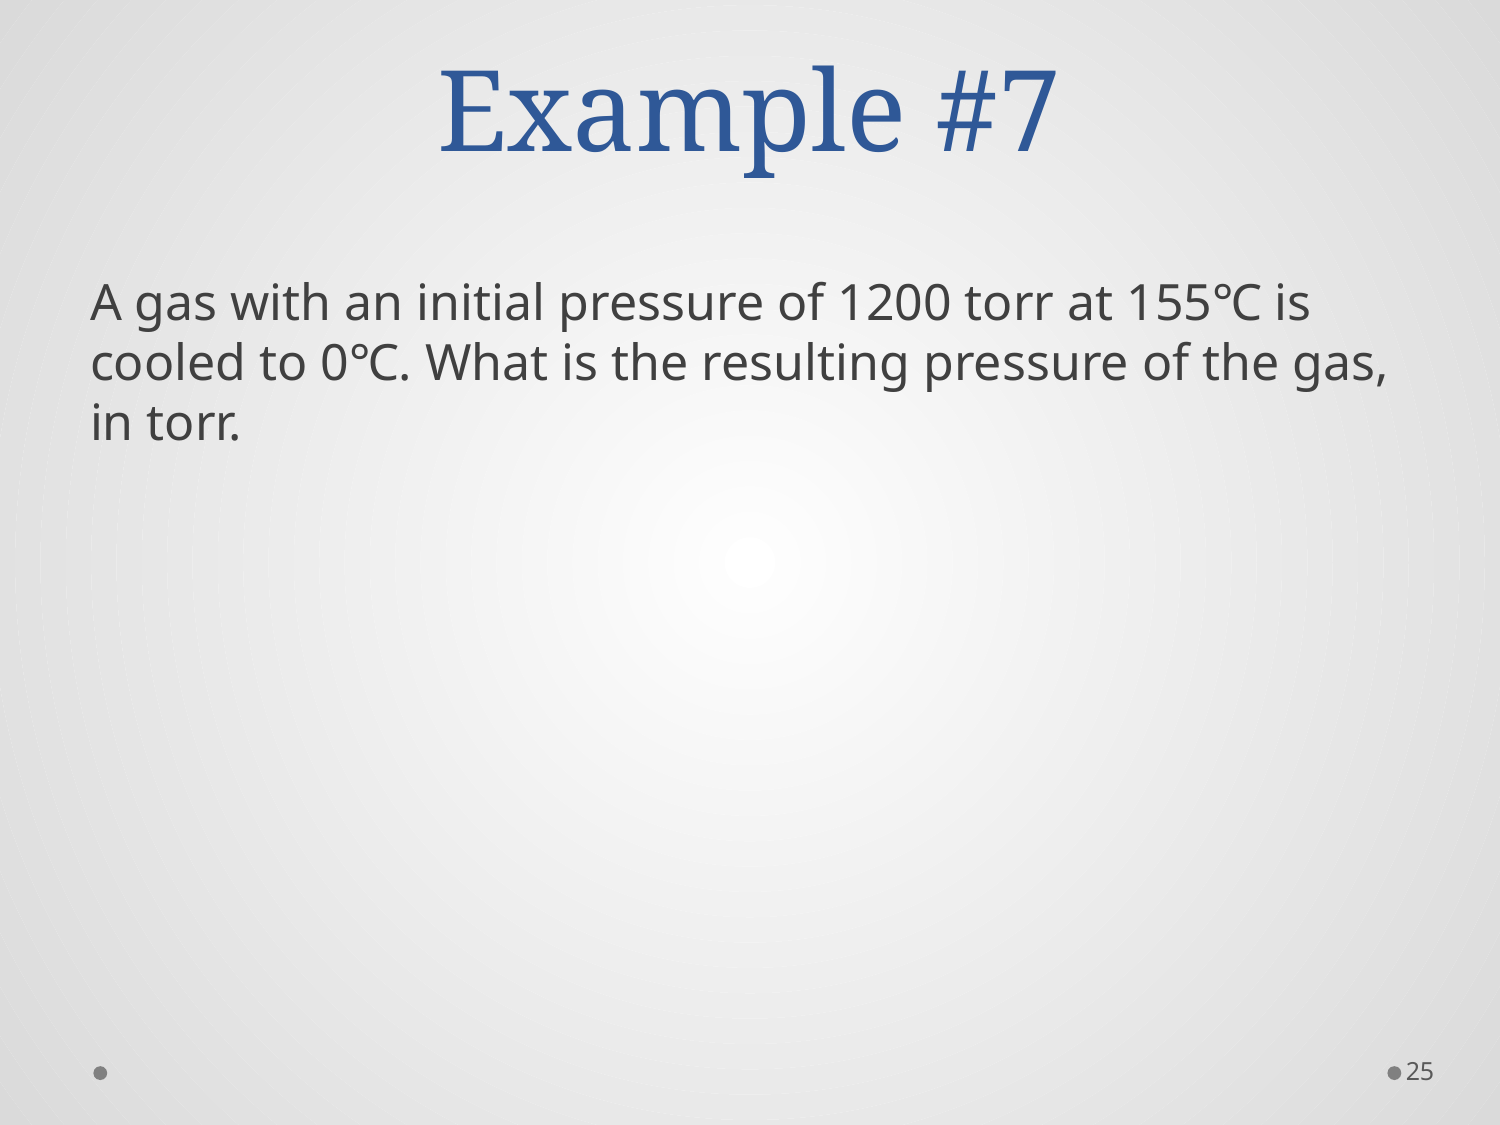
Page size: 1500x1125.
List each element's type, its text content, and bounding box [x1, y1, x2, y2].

title Example #7 [75, 0, 1425, 182]
slide_number 25 [1401, 1042, 1494, 1103]
list A gas with an initial pressure of 1200 torr at 155℃ is cooled to 0℃. What is the resulting pressure of the gas, in torr. [75, 262, 1425, 1005]
